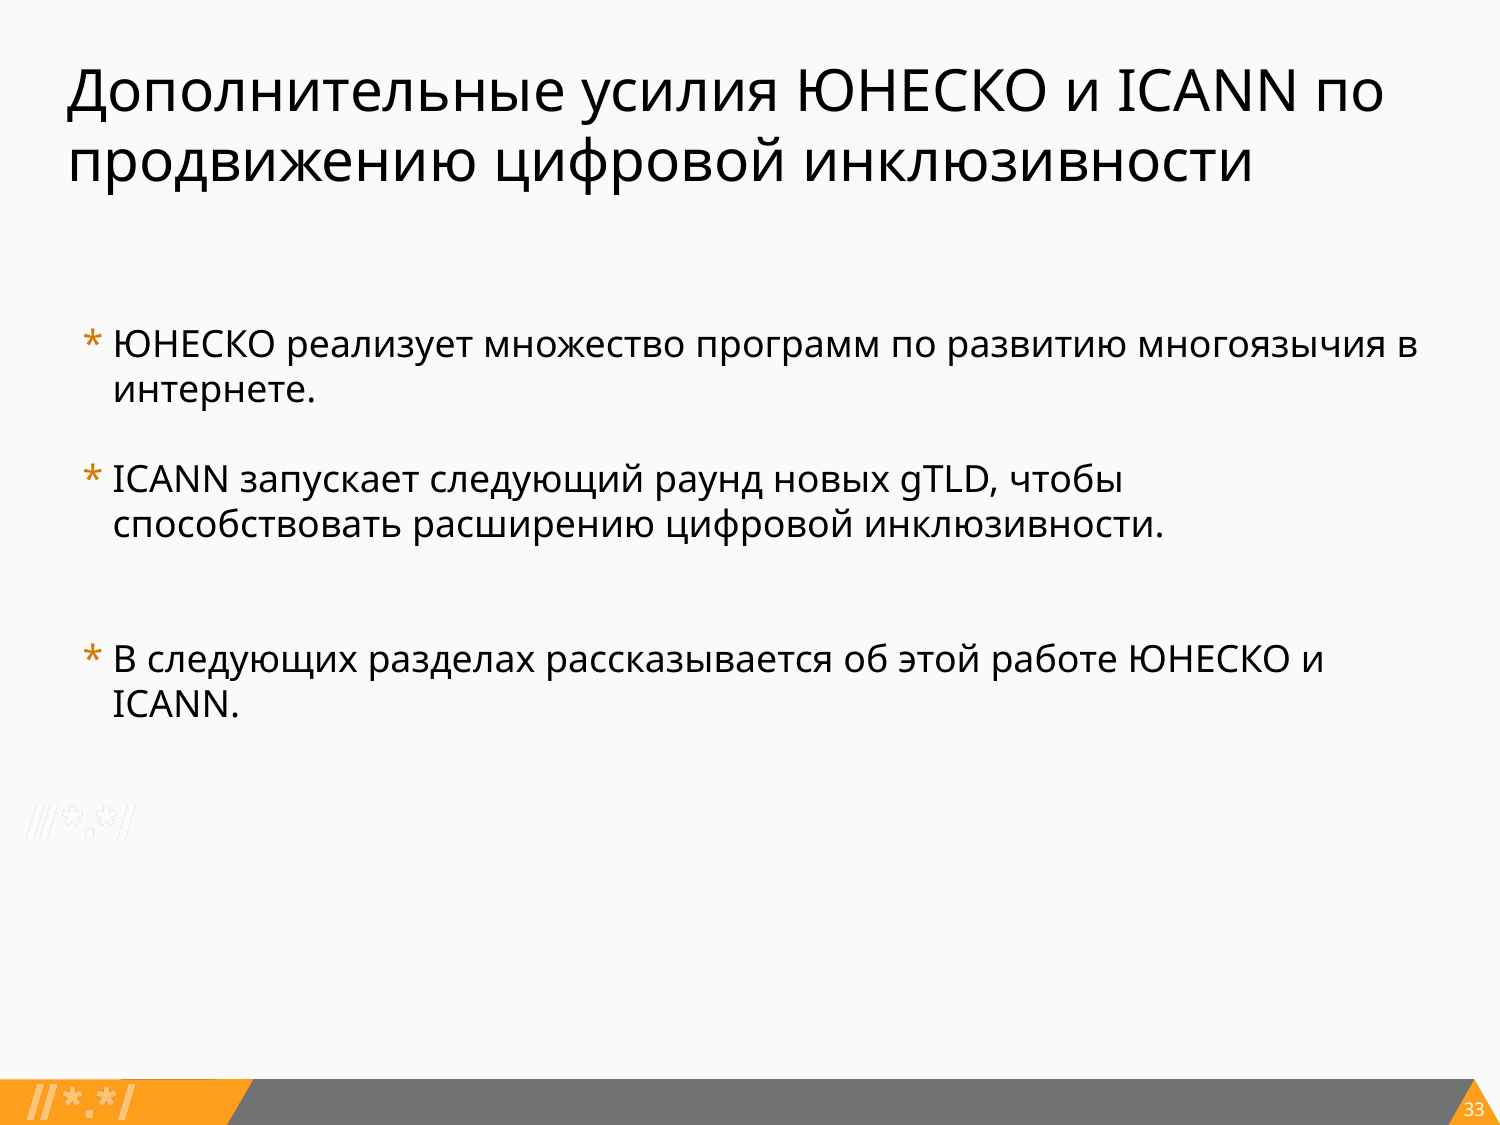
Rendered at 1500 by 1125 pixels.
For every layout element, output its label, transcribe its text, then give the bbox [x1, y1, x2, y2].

title Дополнительные усилия ЮНЕСКО и ICANN по продвижению цифровой инклюзивности [52, 45, 1478, 233]
list ЮНЕСКО реализует множество программ по развитию многоязычия в интернете. ICANN запускает следующий раунд новых gTLD, чтобы способствовать расширению цифровой инклюзивности. В следующих разделах рассказывается об этой работе ЮНЕСКО и ICANN. [52, 312, 1439, 975]
